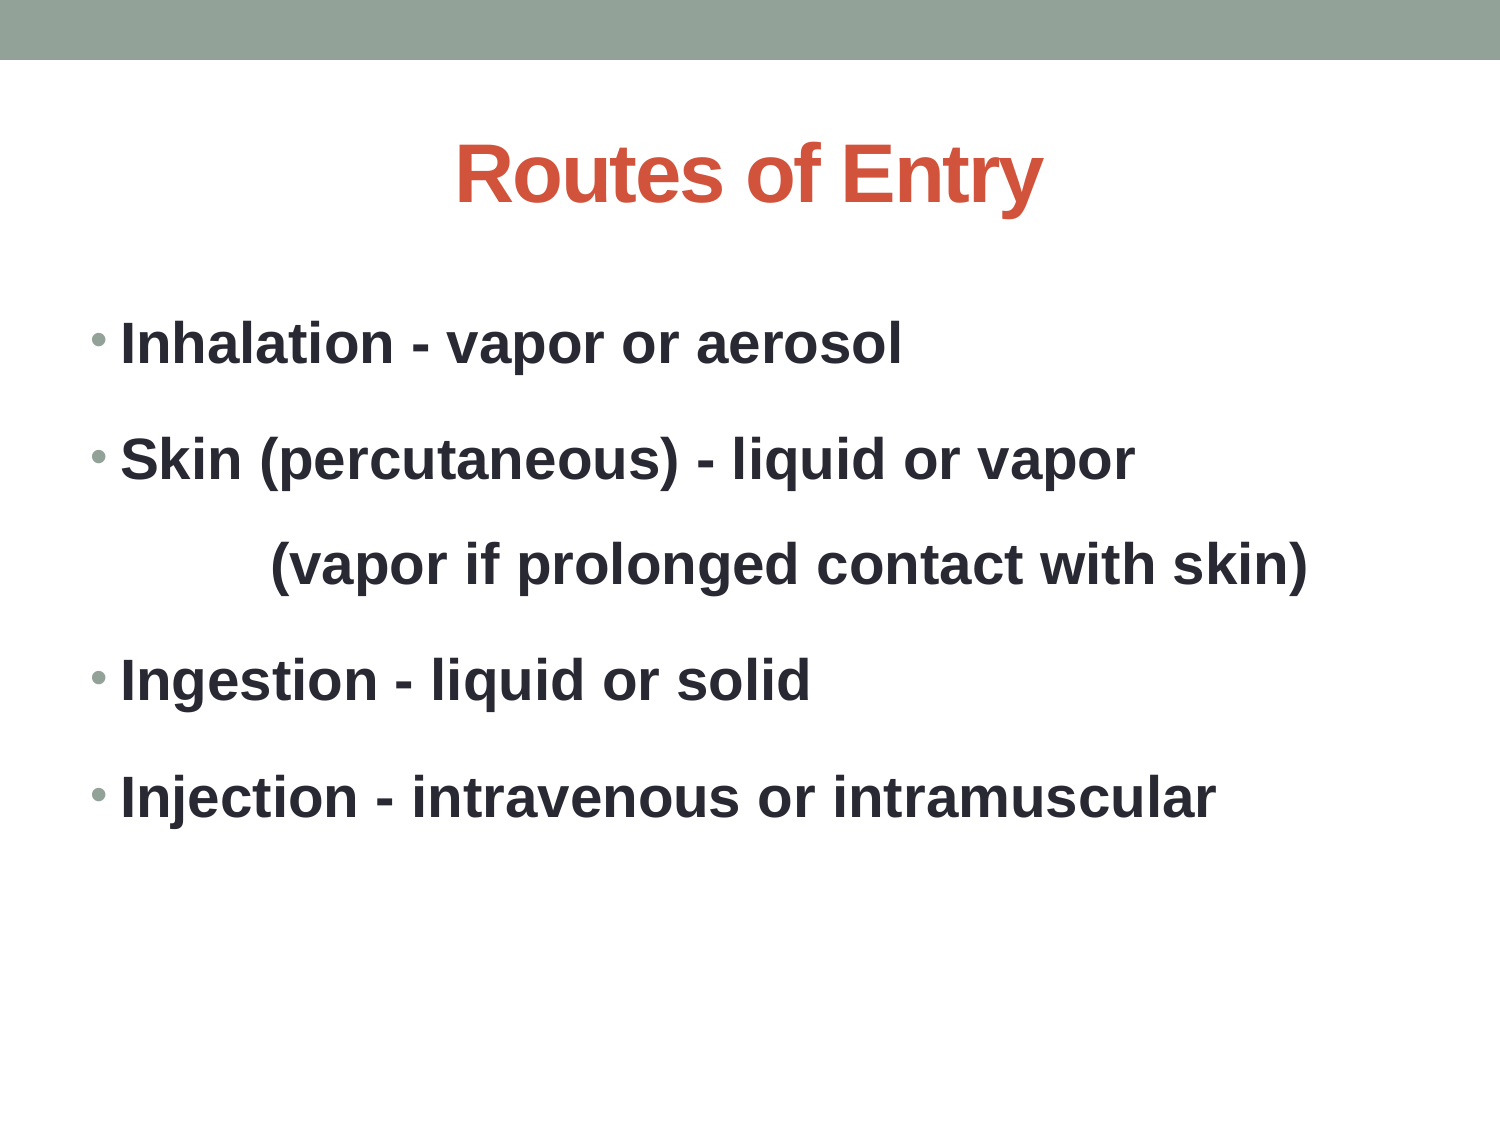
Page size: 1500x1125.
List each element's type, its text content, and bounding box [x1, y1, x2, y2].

list Inhalation - vapor or aerosol Skin (percutaneous) - liquid or vapor (vapor if prolonged contact with skin) Ingestion - liquid or solid Injection - intravenous or intramuscular [74, 262, 1426, 1063]
title Routes of Entry [75, 87, 1425, 250]
